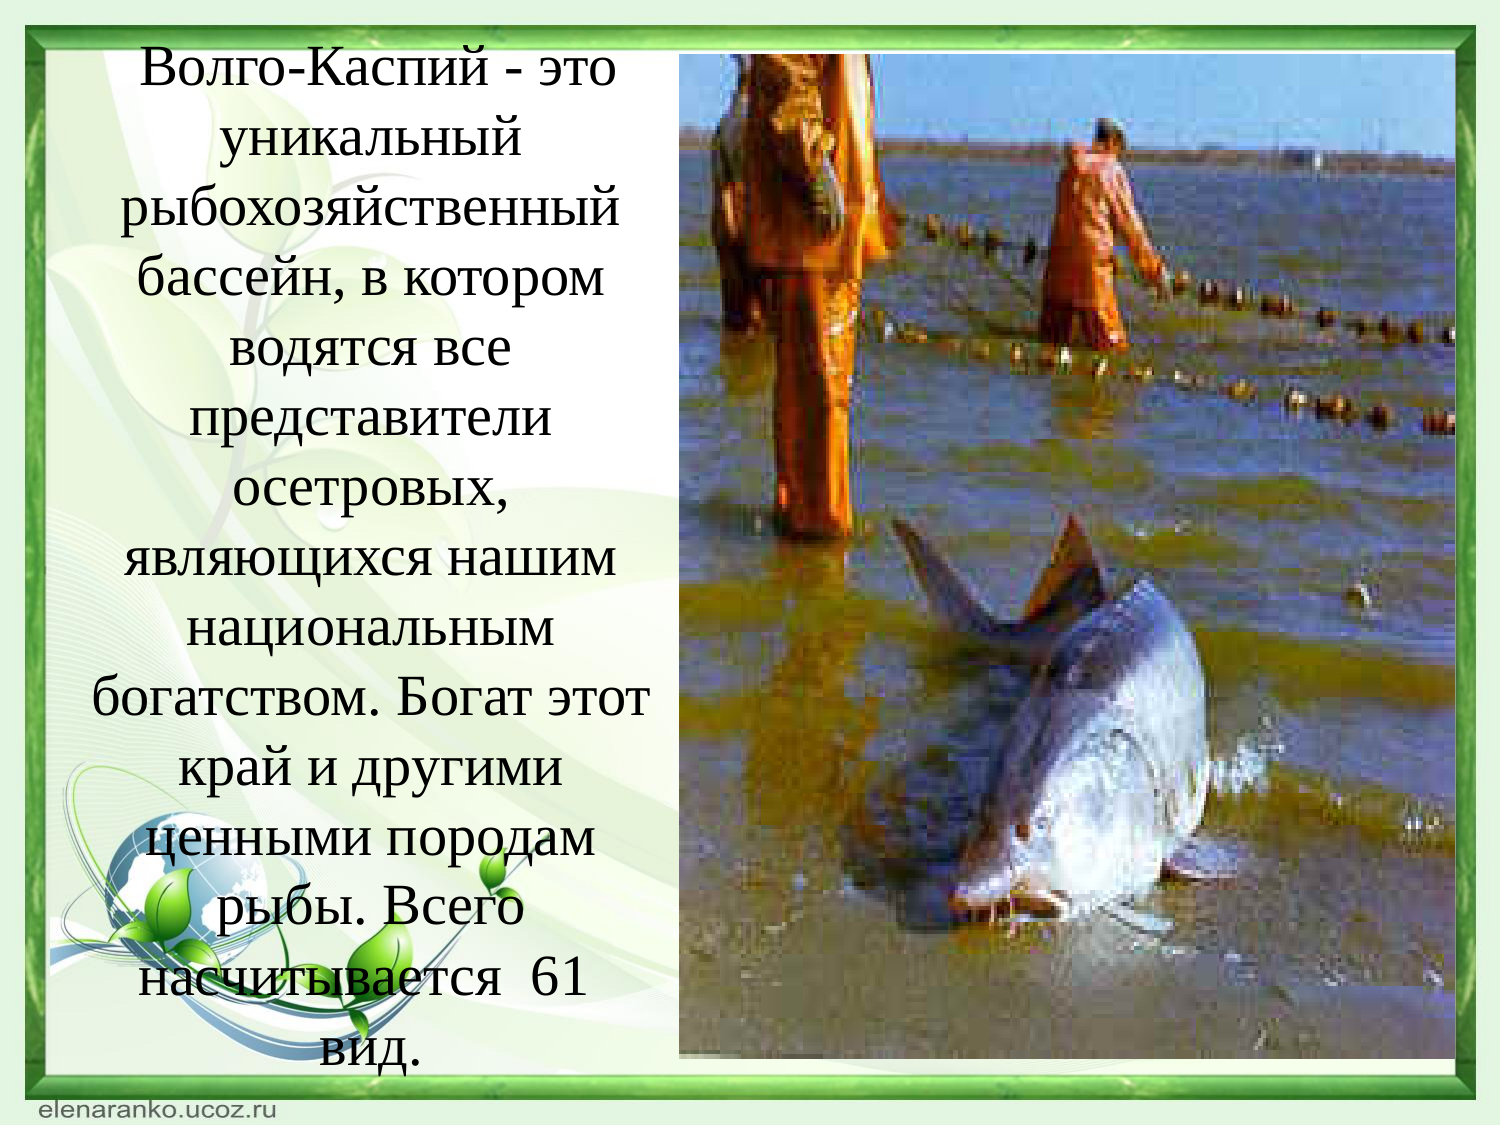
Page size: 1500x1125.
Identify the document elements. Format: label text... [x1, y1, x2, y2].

picture [0, 0, 1500, 1125]
title Волго-Каспий - это уникальный рыбохозяйственный бассейн, в котором водятся все представители осетровых, являющихся нашим национальным богатством. Богат этот край и другими ценными породам рыбы. Всего насчитывается 61 вид. [75, 45, 668, 1059]
